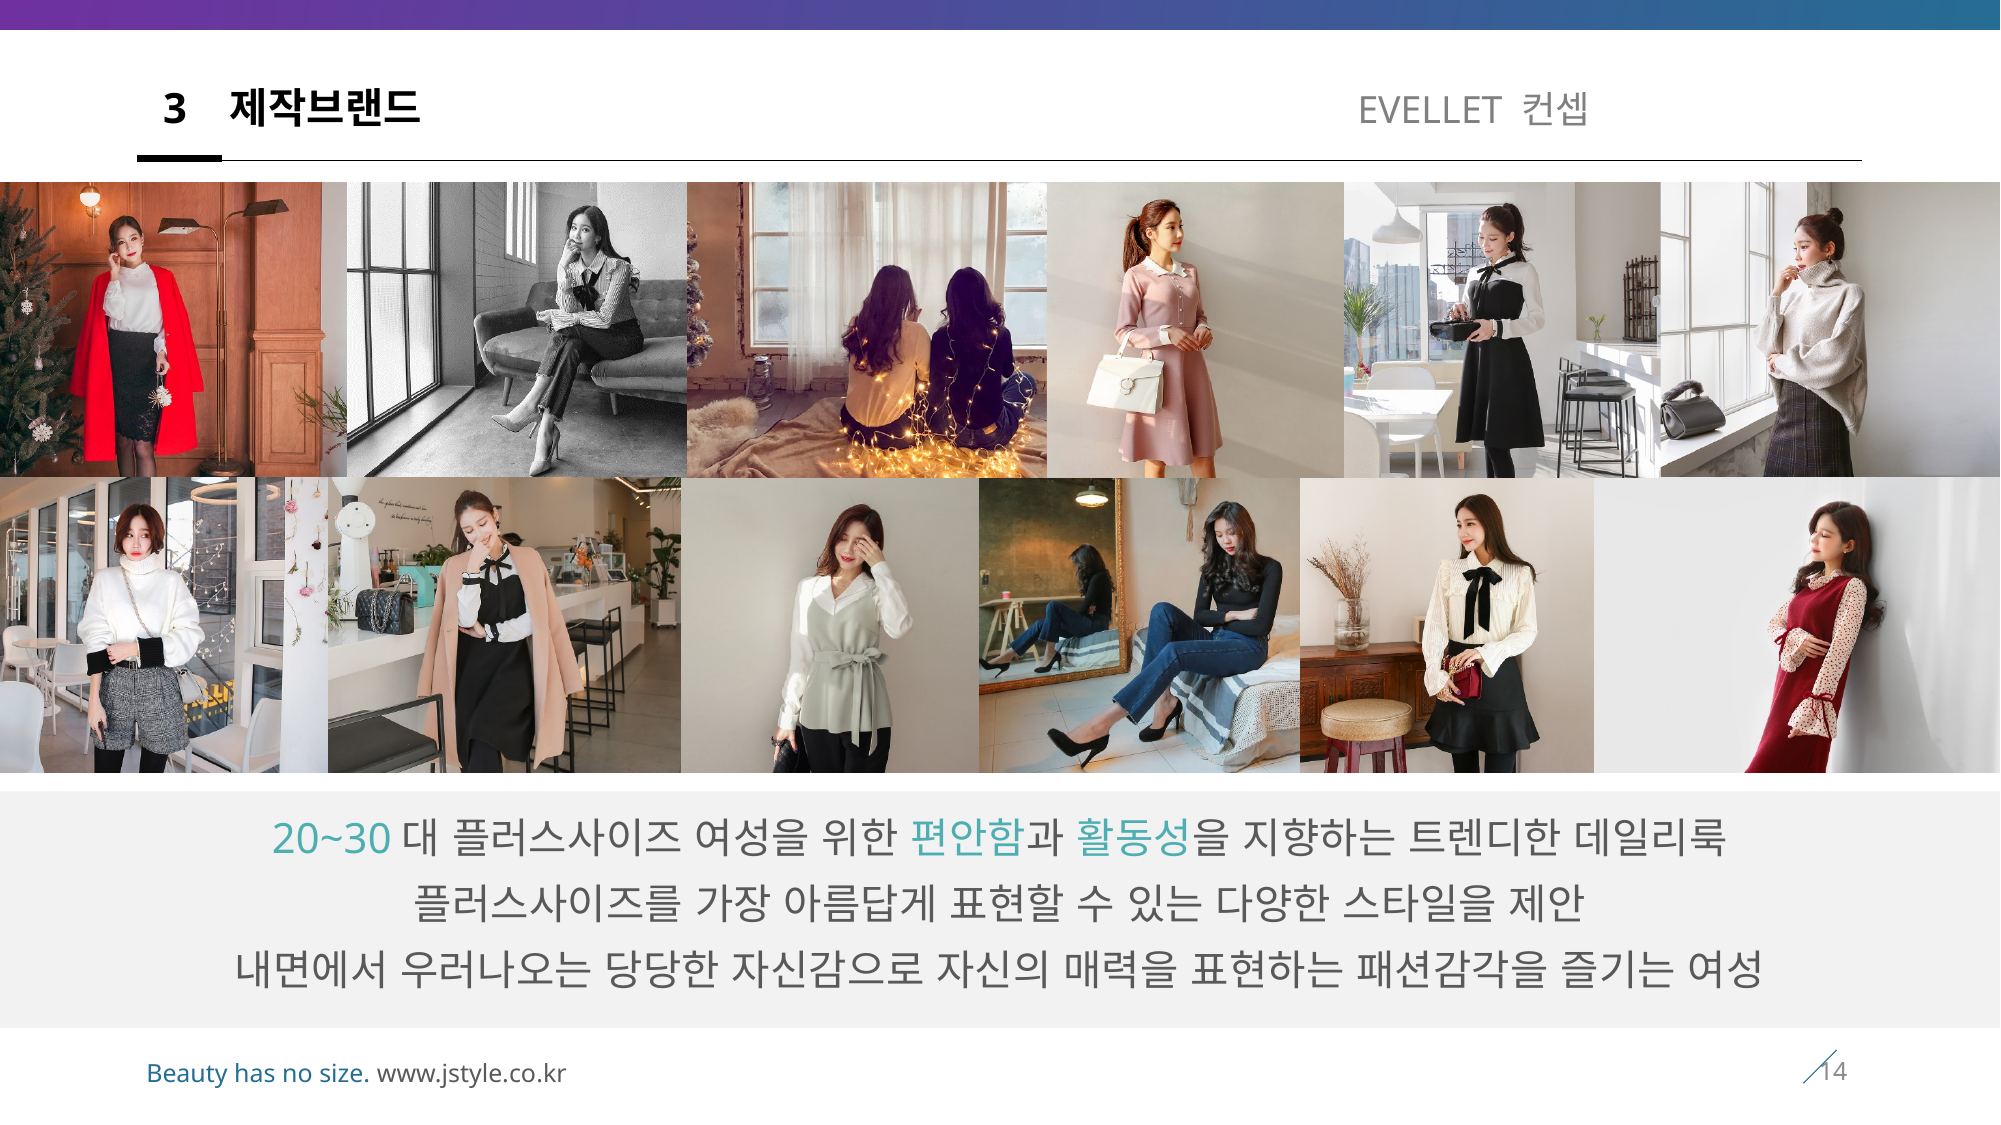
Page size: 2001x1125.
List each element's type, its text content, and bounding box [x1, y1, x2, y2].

slide_number 14 [1412, 1042, 1863, 1103]
title 3 제작브랜드 EVELLET 컨셉 [137, 59, 1863, 161]
text_box [0, 790, 2000, 1029]
text_box [0, 0, 2000, 30]
picture [0, 182, 2000, 773]
list 20~30대 플러스사이즈 여성을 위한 편안함과 활동성을 지향하는 트렌디한 데일리룩 플러스사이즈를 가장 아름답게 표현할 수 있는 다양한 스타일을 제안 내면에서 우러나오는 당당한 자신감으로 자신의 매력을 표현하는 패션감각을 즐기는 여성 [137, 810, 1863, 1011]
